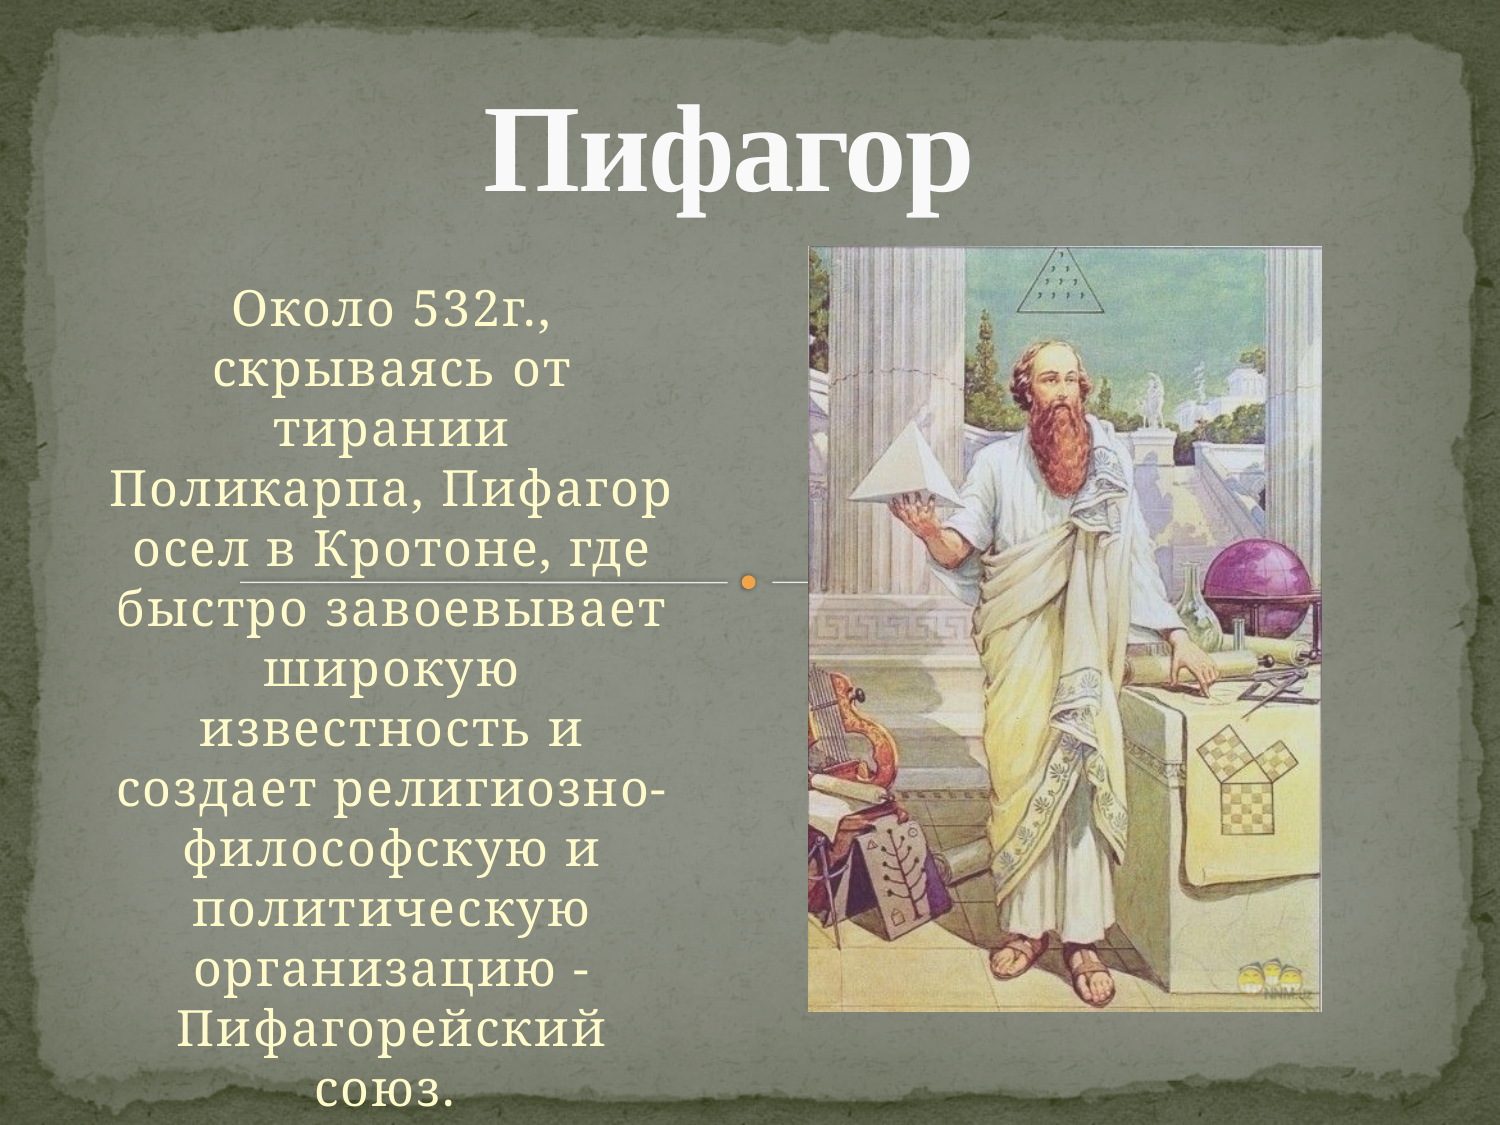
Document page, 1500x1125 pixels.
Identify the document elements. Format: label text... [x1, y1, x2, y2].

title Пифагор [81, 35, 1377, 225]
subtitle Около 532г., скрываясь от тирании Поликарпа, Пифагор осел в Кротоне, где быстро завоевывает широкую известность и создает религиозно-философскую и политическую организацию - Пифагорейский союз. [93, 269, 692, 786]
picture [808, 246, 1322, 1012]
